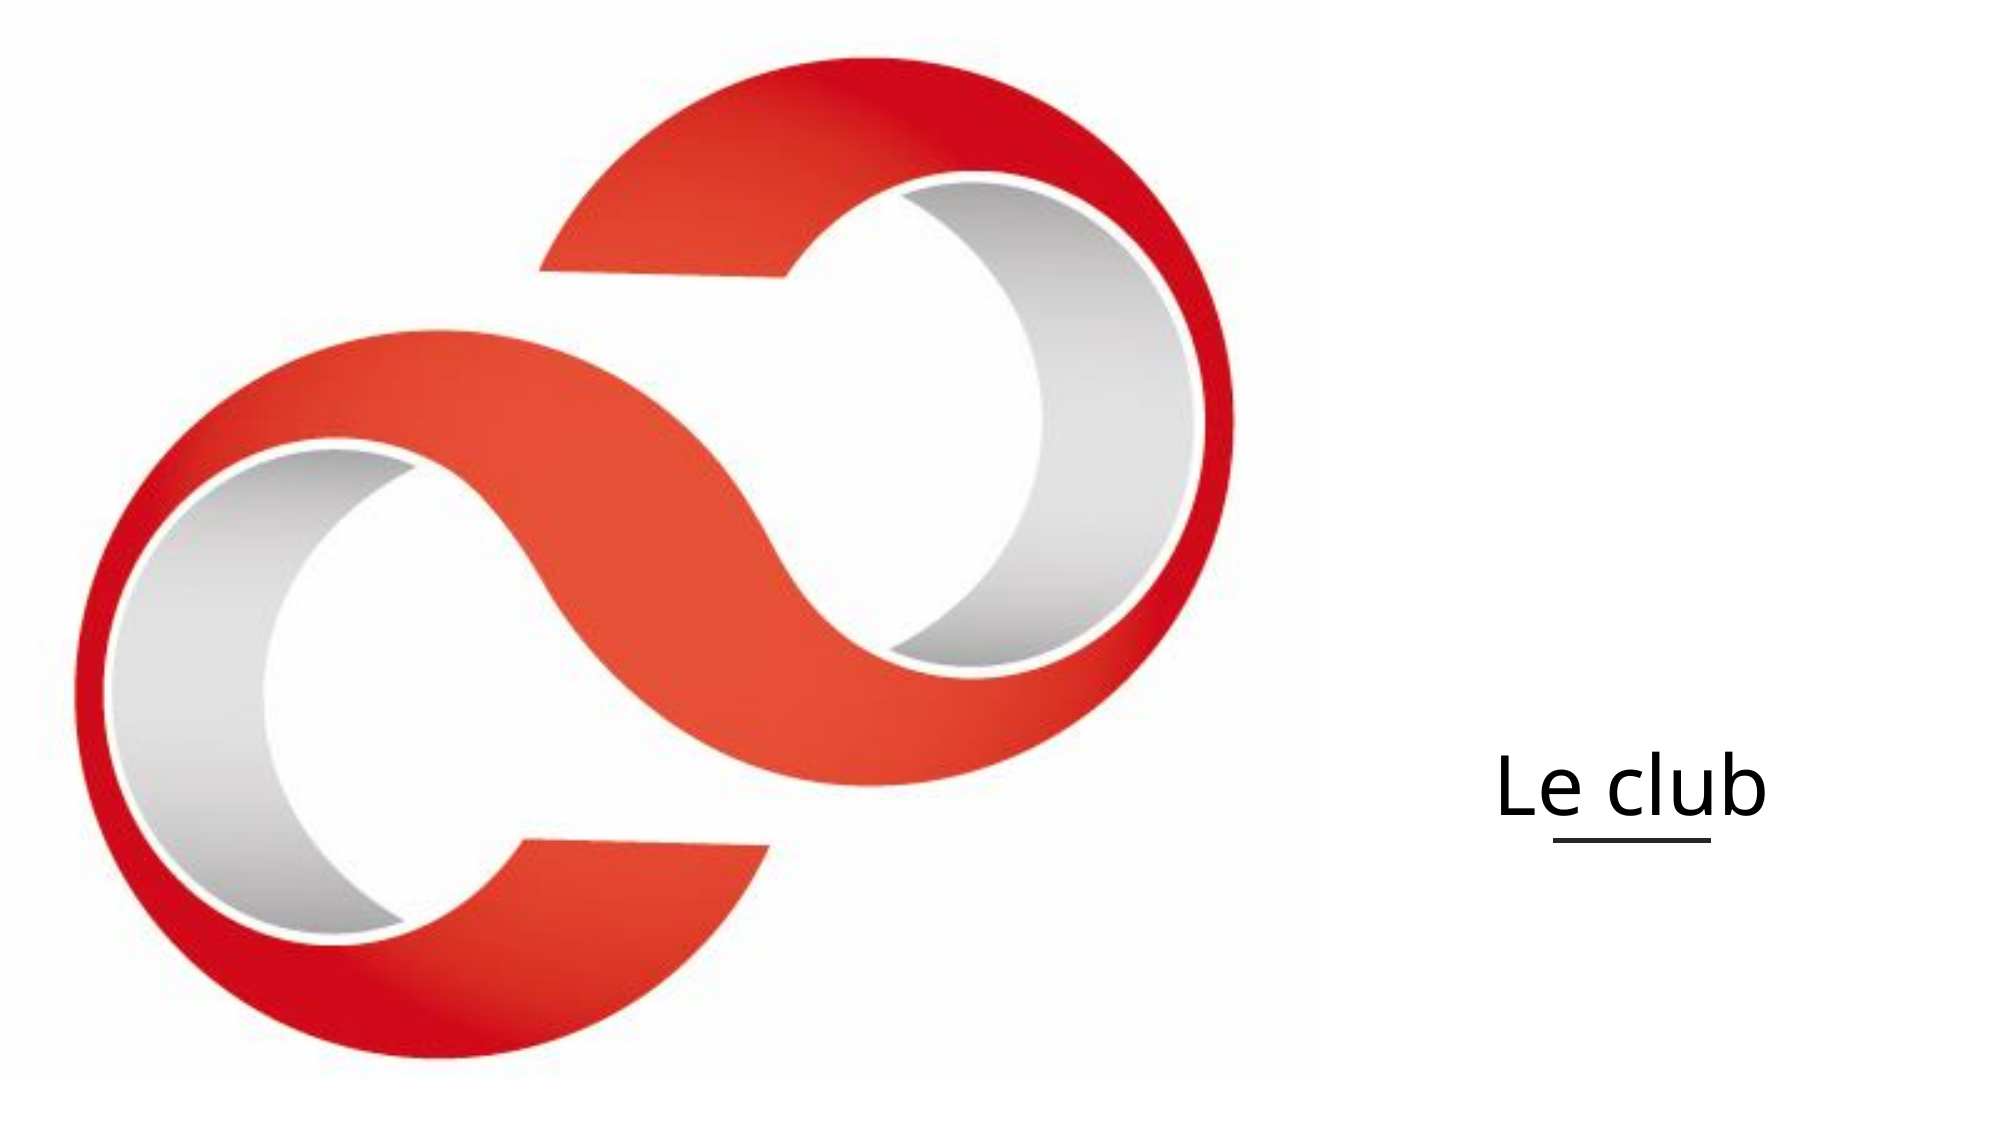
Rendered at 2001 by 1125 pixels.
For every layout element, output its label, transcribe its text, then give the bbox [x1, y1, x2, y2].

text_box [1316, 373, 2000, 1125]
title Le club [1316, 530, 1948, 841]
picture [0, 0, 1316, 1079]
